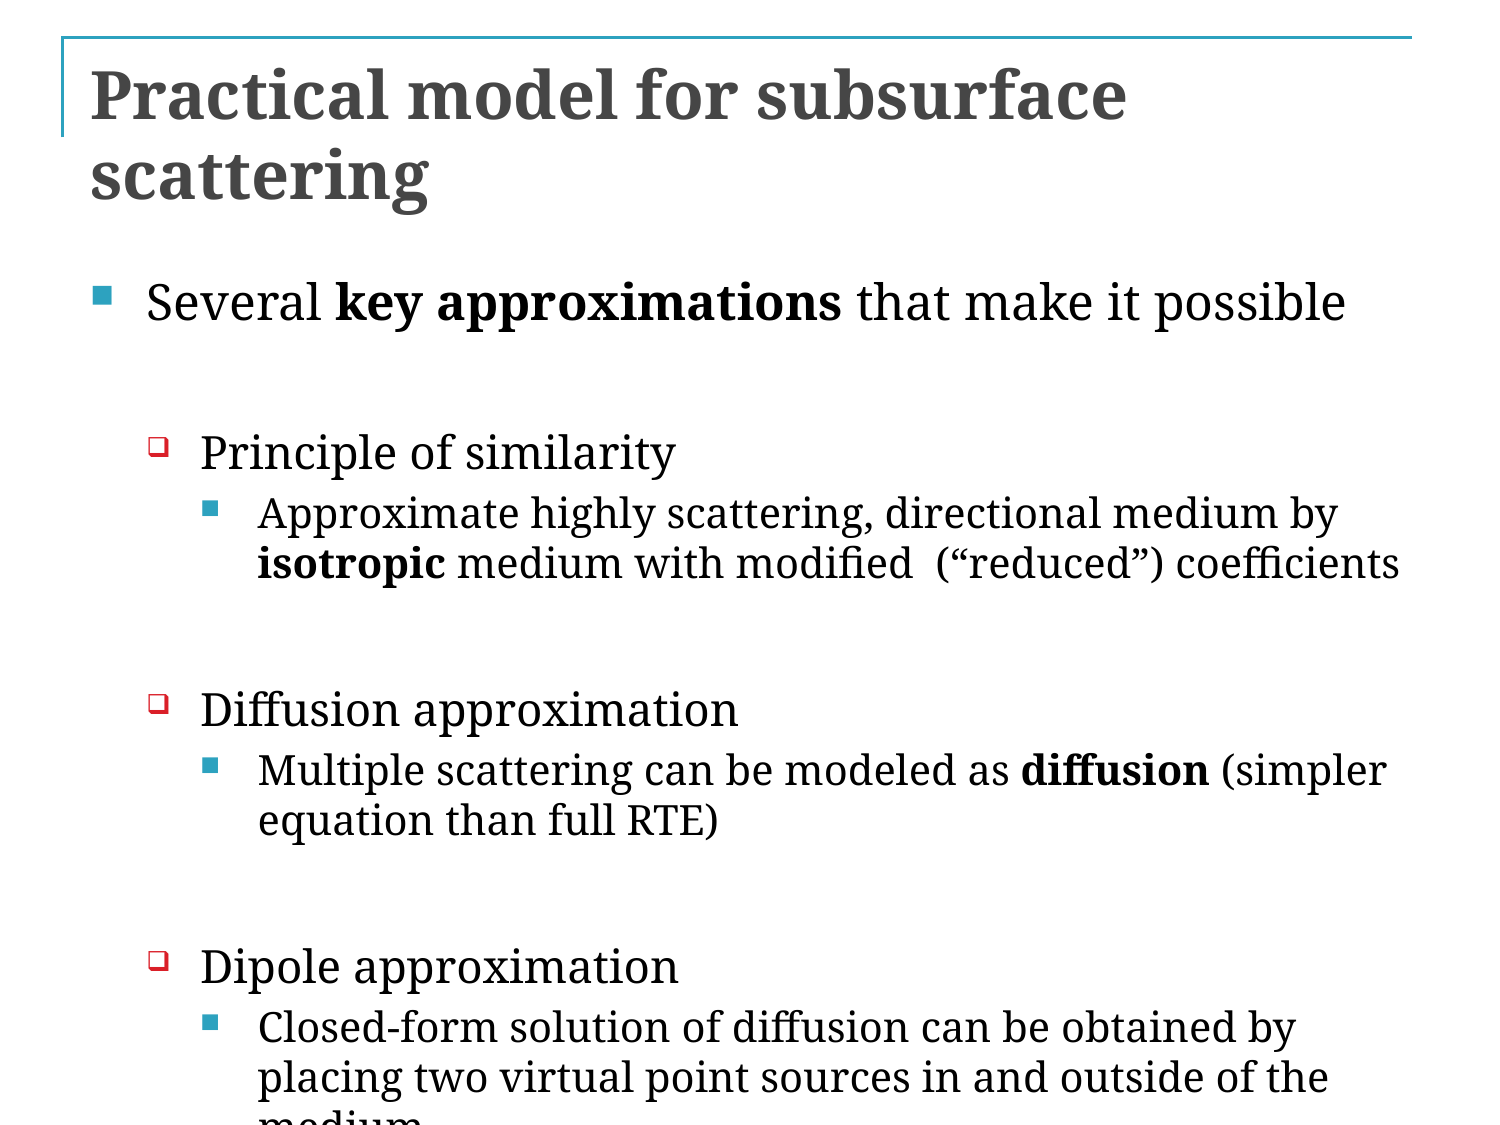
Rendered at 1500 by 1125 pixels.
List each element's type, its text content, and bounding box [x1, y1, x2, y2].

title Practical model for subsurface scattering [74, 45, 1426, 233]
list Several key approximations that make it possible Principle of similarity Approximate highly scattering, directional medium by isotropic medium with modified (“reduced”) coefficients Diffusion approximation Multiple scattering can be modeled as diffusion (simpler equation than full RTE) Dipole approximation Closed-form solution of diffusion can be obtained by placing two virtual point sources in and outside of the medium [74, 262, 1426, 1107]
